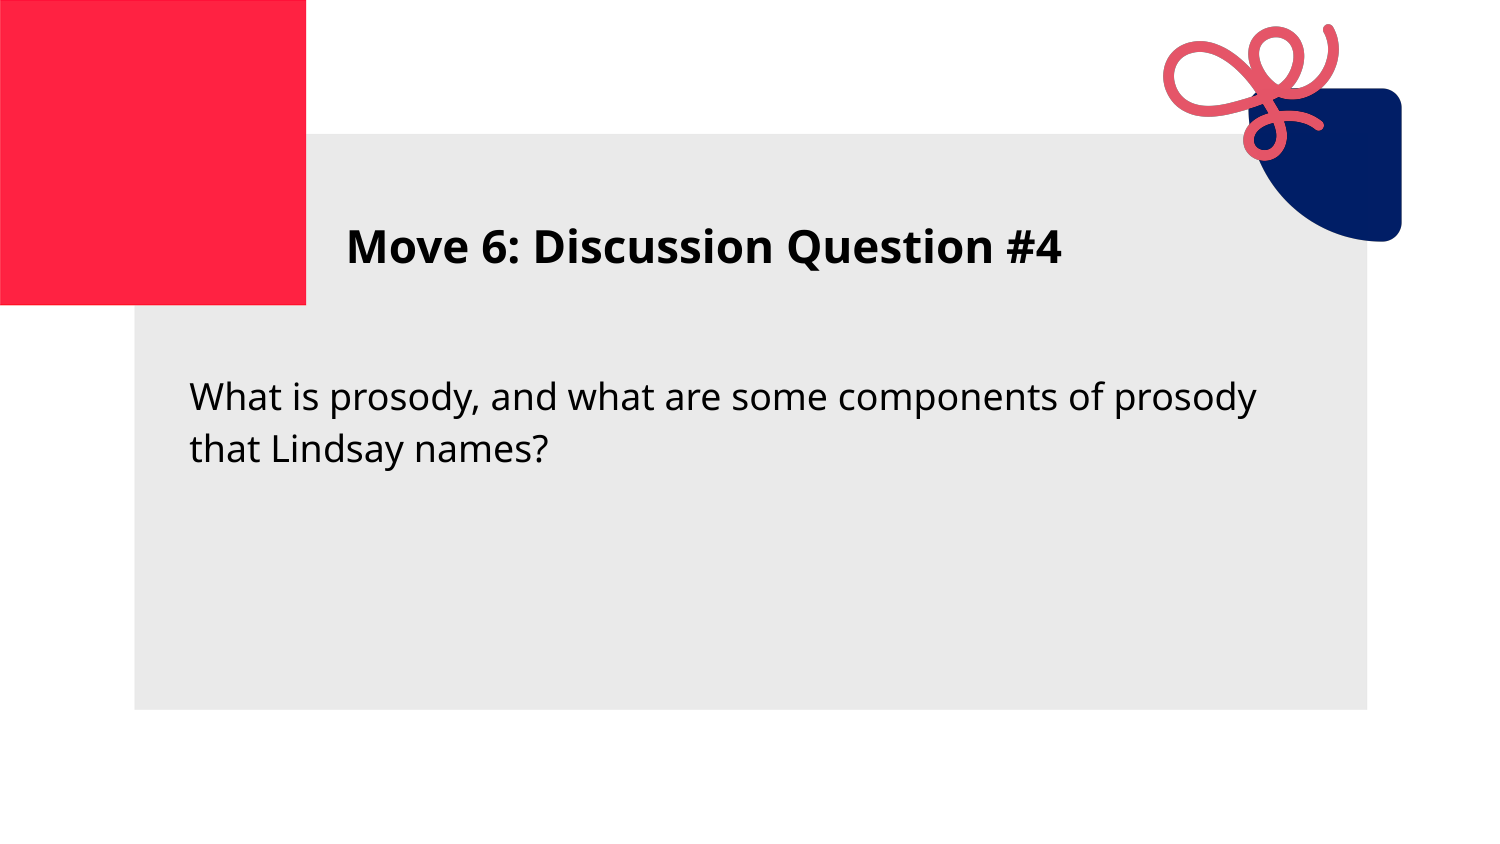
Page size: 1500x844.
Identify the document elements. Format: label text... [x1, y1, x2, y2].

picture [0, 0, 1500, 844]
text_box What is prosody, and what are some components of prosody that Lindsay names? [178, 360, 1322, 680]
text_box [124, 158, 326, 312]
subtitle Move 6: Discussion Question #4 [334, 218, 1323, 279]
